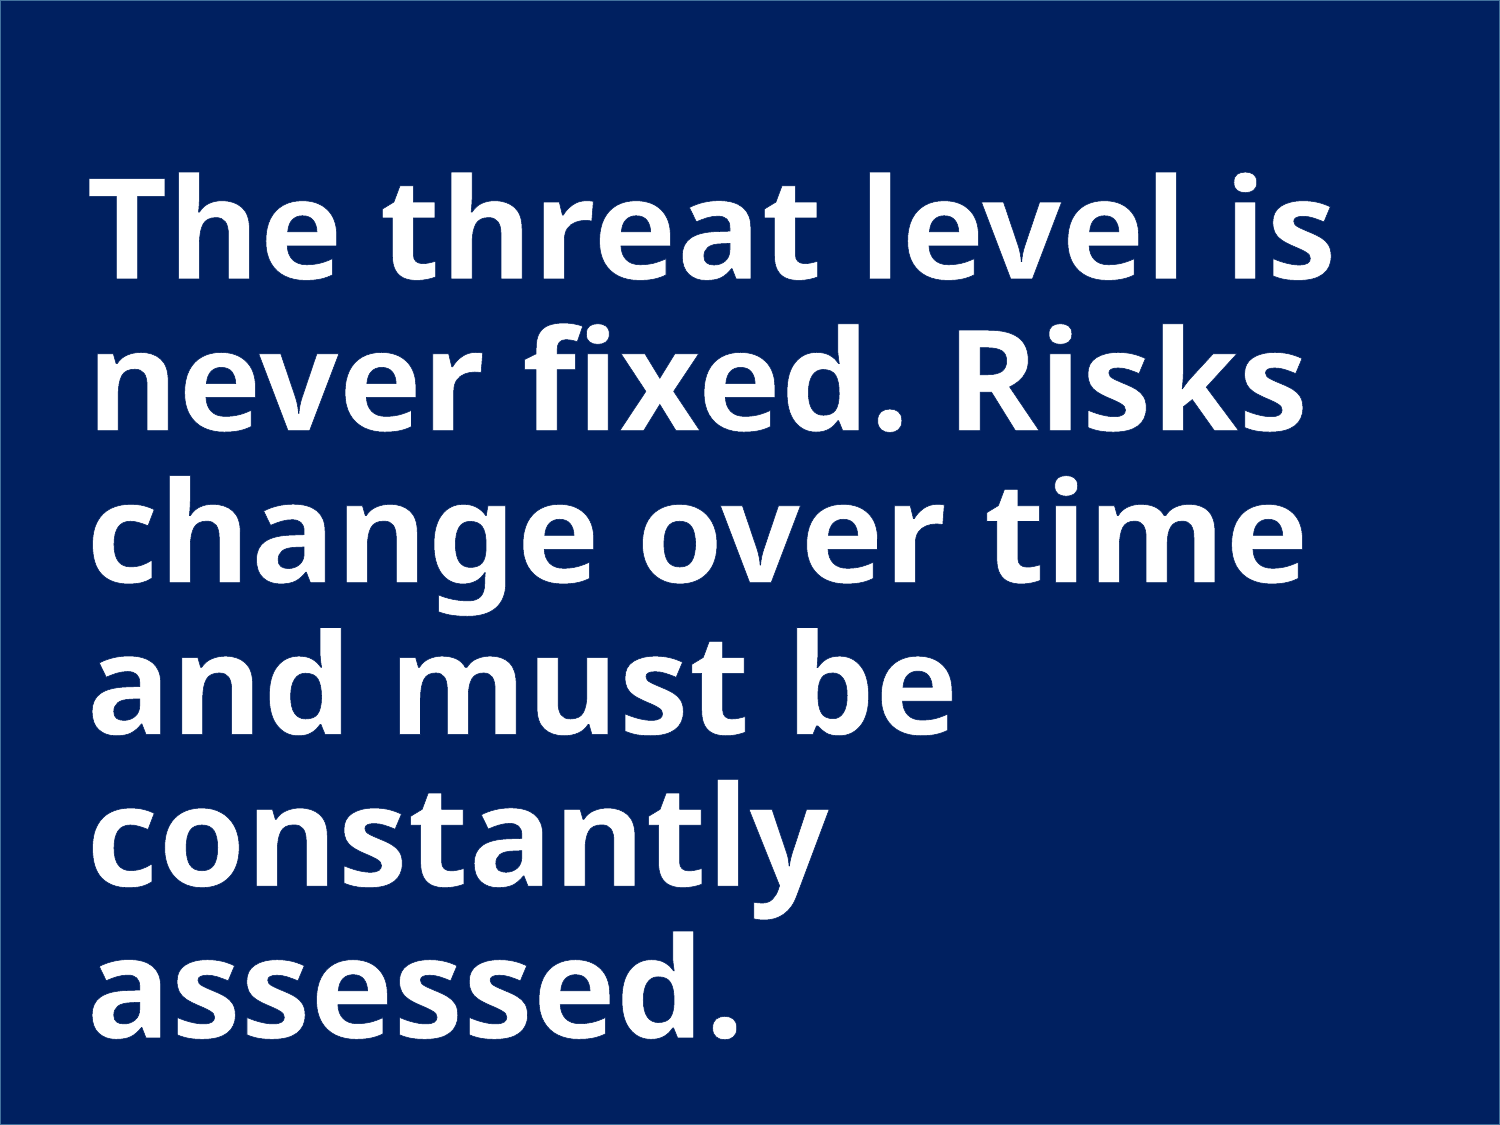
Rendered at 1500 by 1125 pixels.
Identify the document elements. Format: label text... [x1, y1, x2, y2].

title The threat level is never fixed. Risks change over time and must be constantly assessed. [71, 142, 1422, 330]
